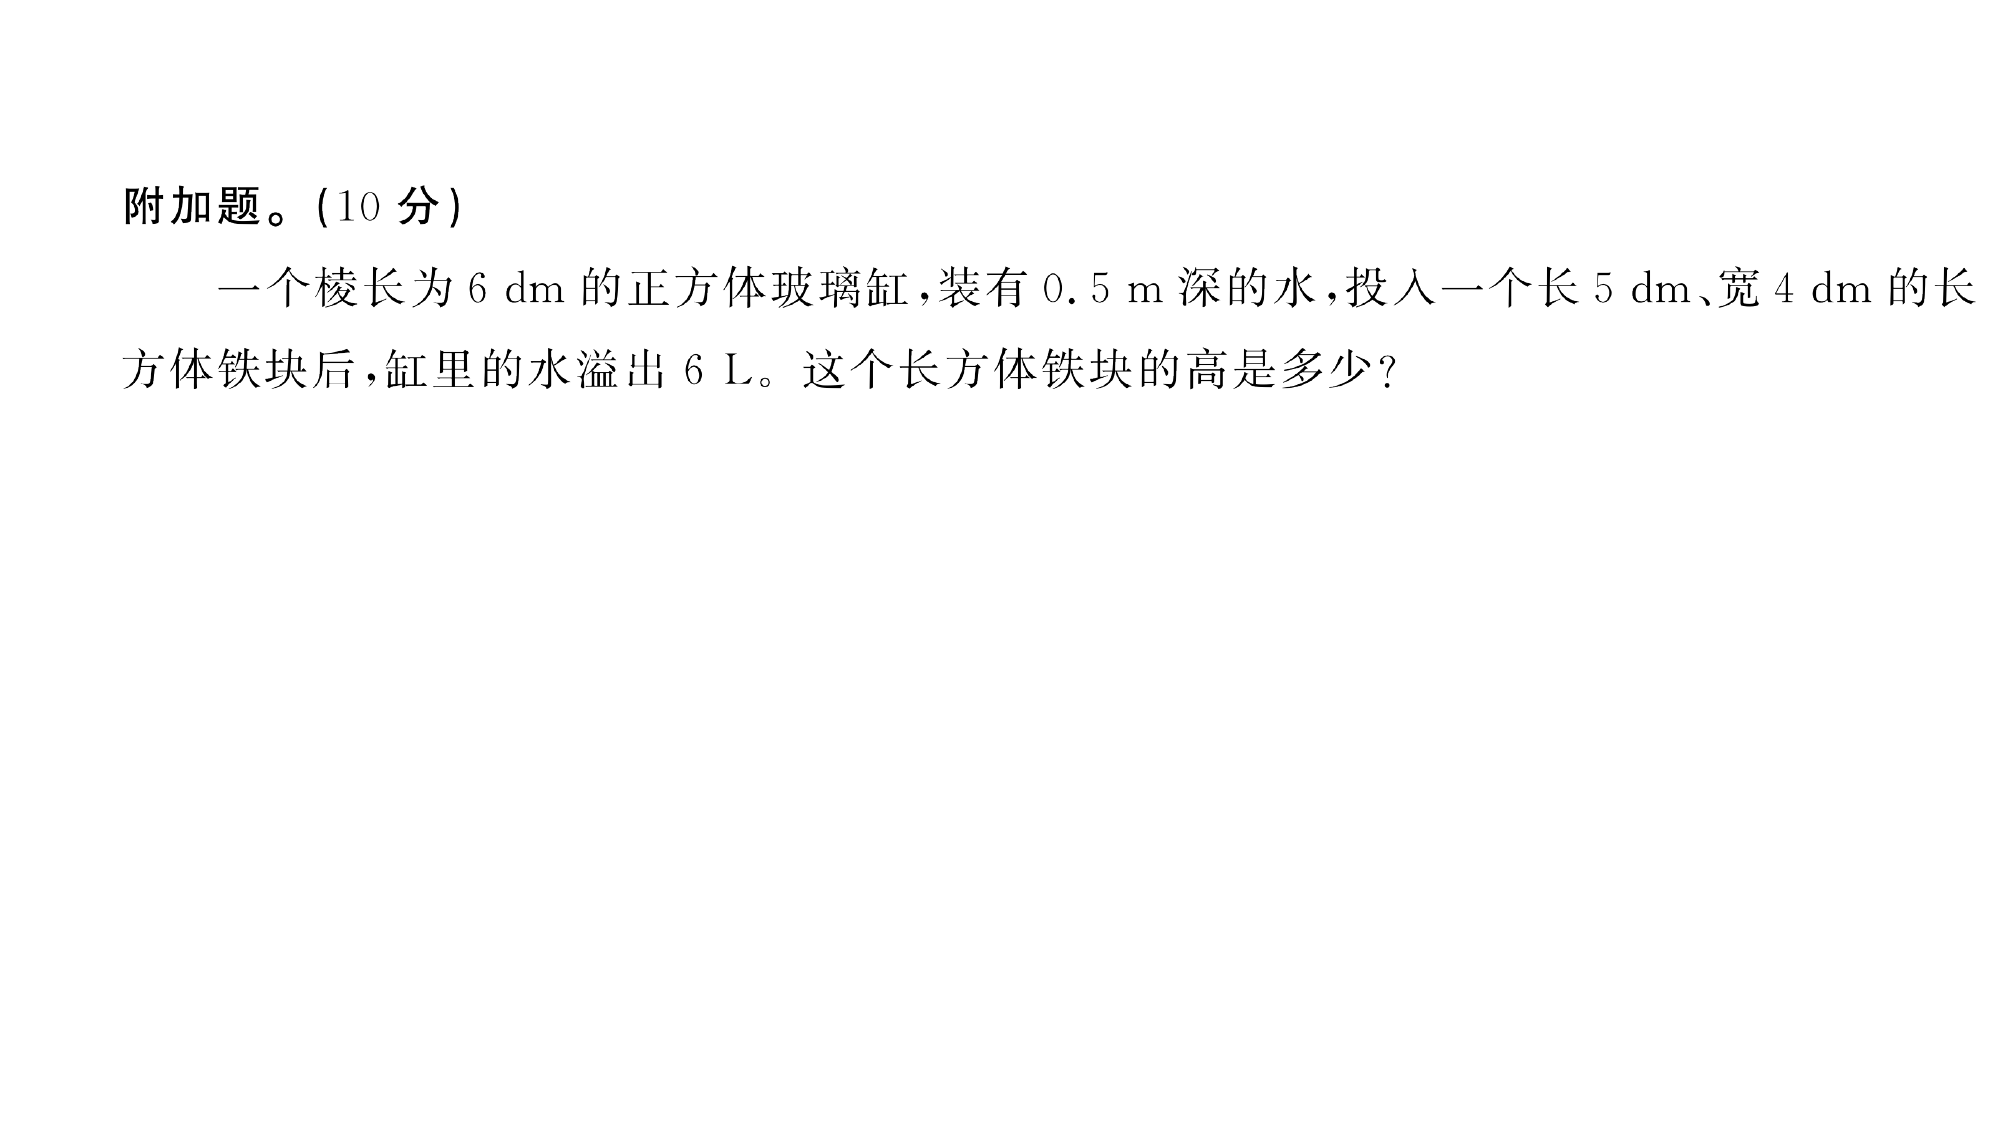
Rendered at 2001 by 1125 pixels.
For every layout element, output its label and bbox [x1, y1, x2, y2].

picture [118, 177, 2000, 745]
